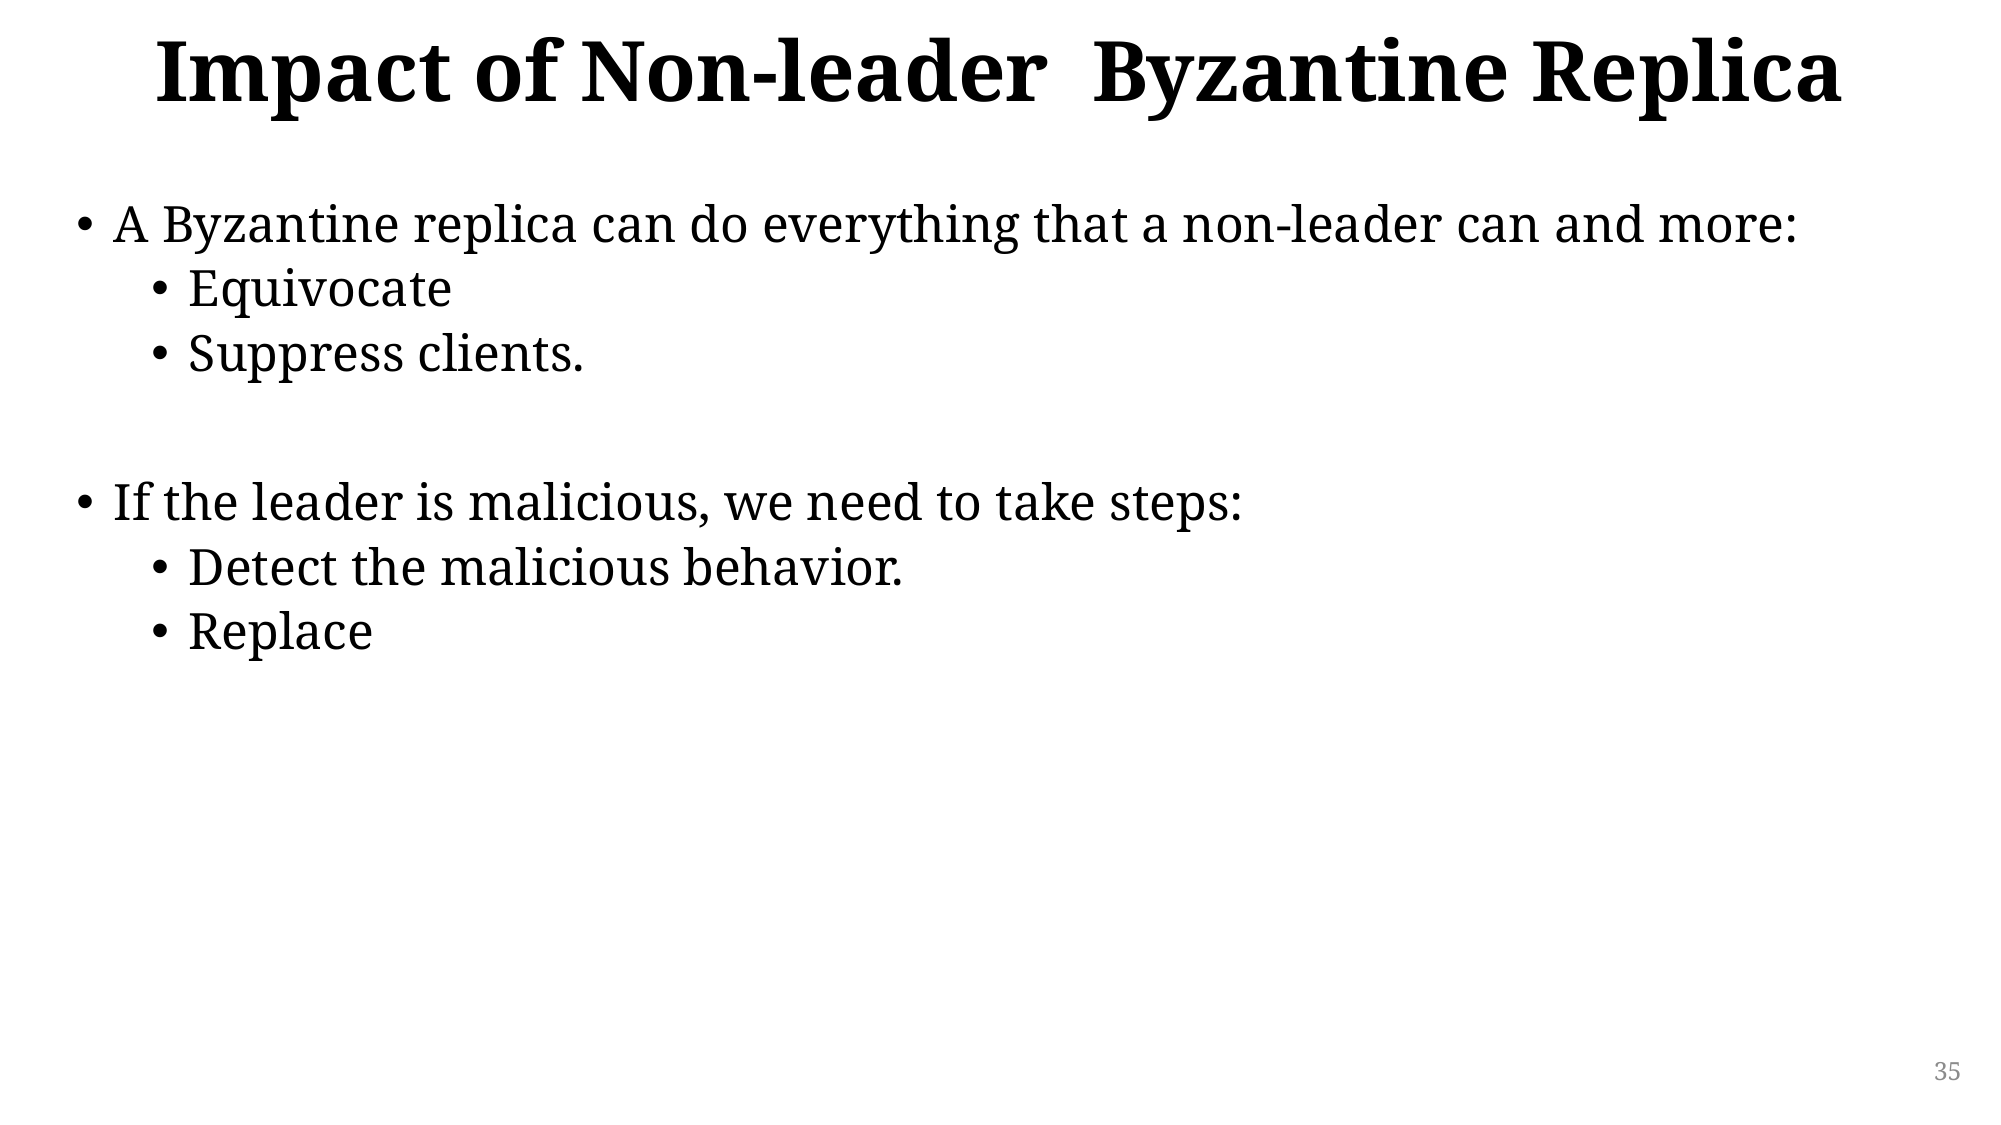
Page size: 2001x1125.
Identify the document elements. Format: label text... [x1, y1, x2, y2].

title Impact of Non-leader Byzantine Replica [137, 0, 1863, 149]
slide_number 35 [1526, 1042, 1977, 1103]
list A Byzantine replica can do everything that a non-leader can and more: Equivocate Suppress clients. If the leader is malicious, we need to take steps: Detect the malicious behavior. Replace [61, 191, 2000, 1077]
